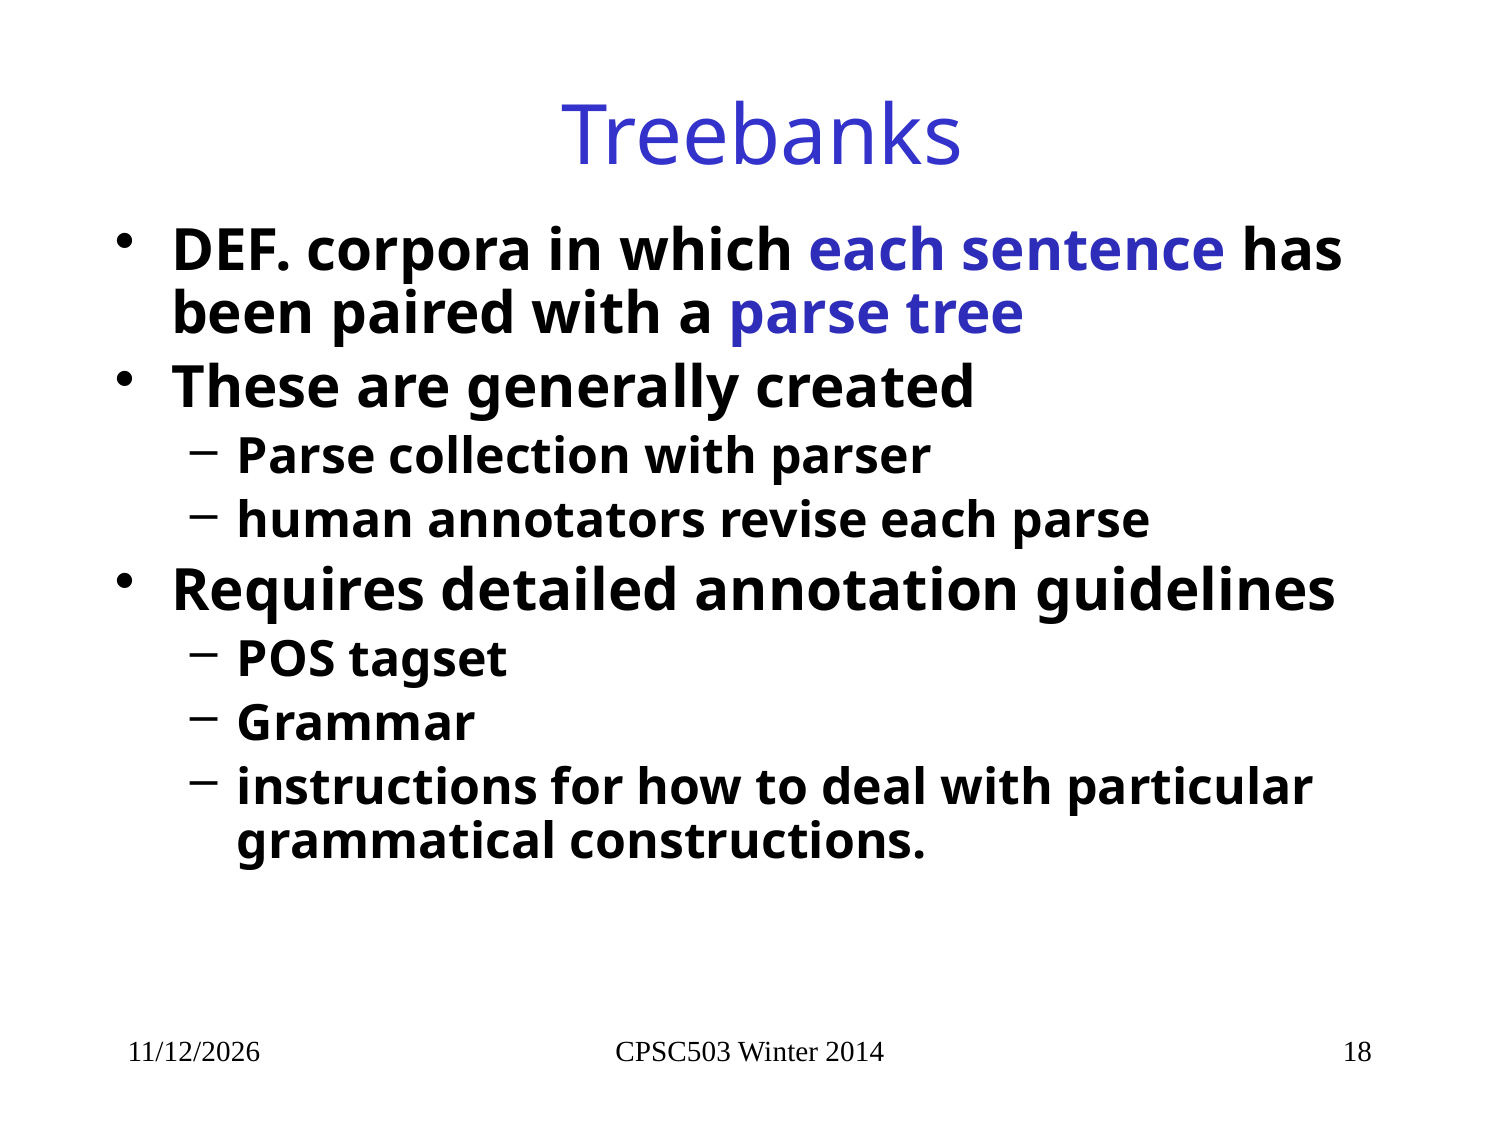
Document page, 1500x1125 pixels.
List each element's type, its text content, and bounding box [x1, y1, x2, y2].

list DEF. corpora in which each sentence has been paired with a parse tree These are generally created Parse collection with parser human annotators revise each parse Requires detailed annotation guidelines POS tagset Grammar instructions for how to deal with particular grammatical constructions. [99, 212, 1426, 963]
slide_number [112, 1024, 426, 1101]
slide_number 18 [1074, 1024, 1388, 1101]
title Treebanks [124, 37, 1401, 212]
footer CPSC503 Winter 2014 [512, 1024, 988, 1101]
